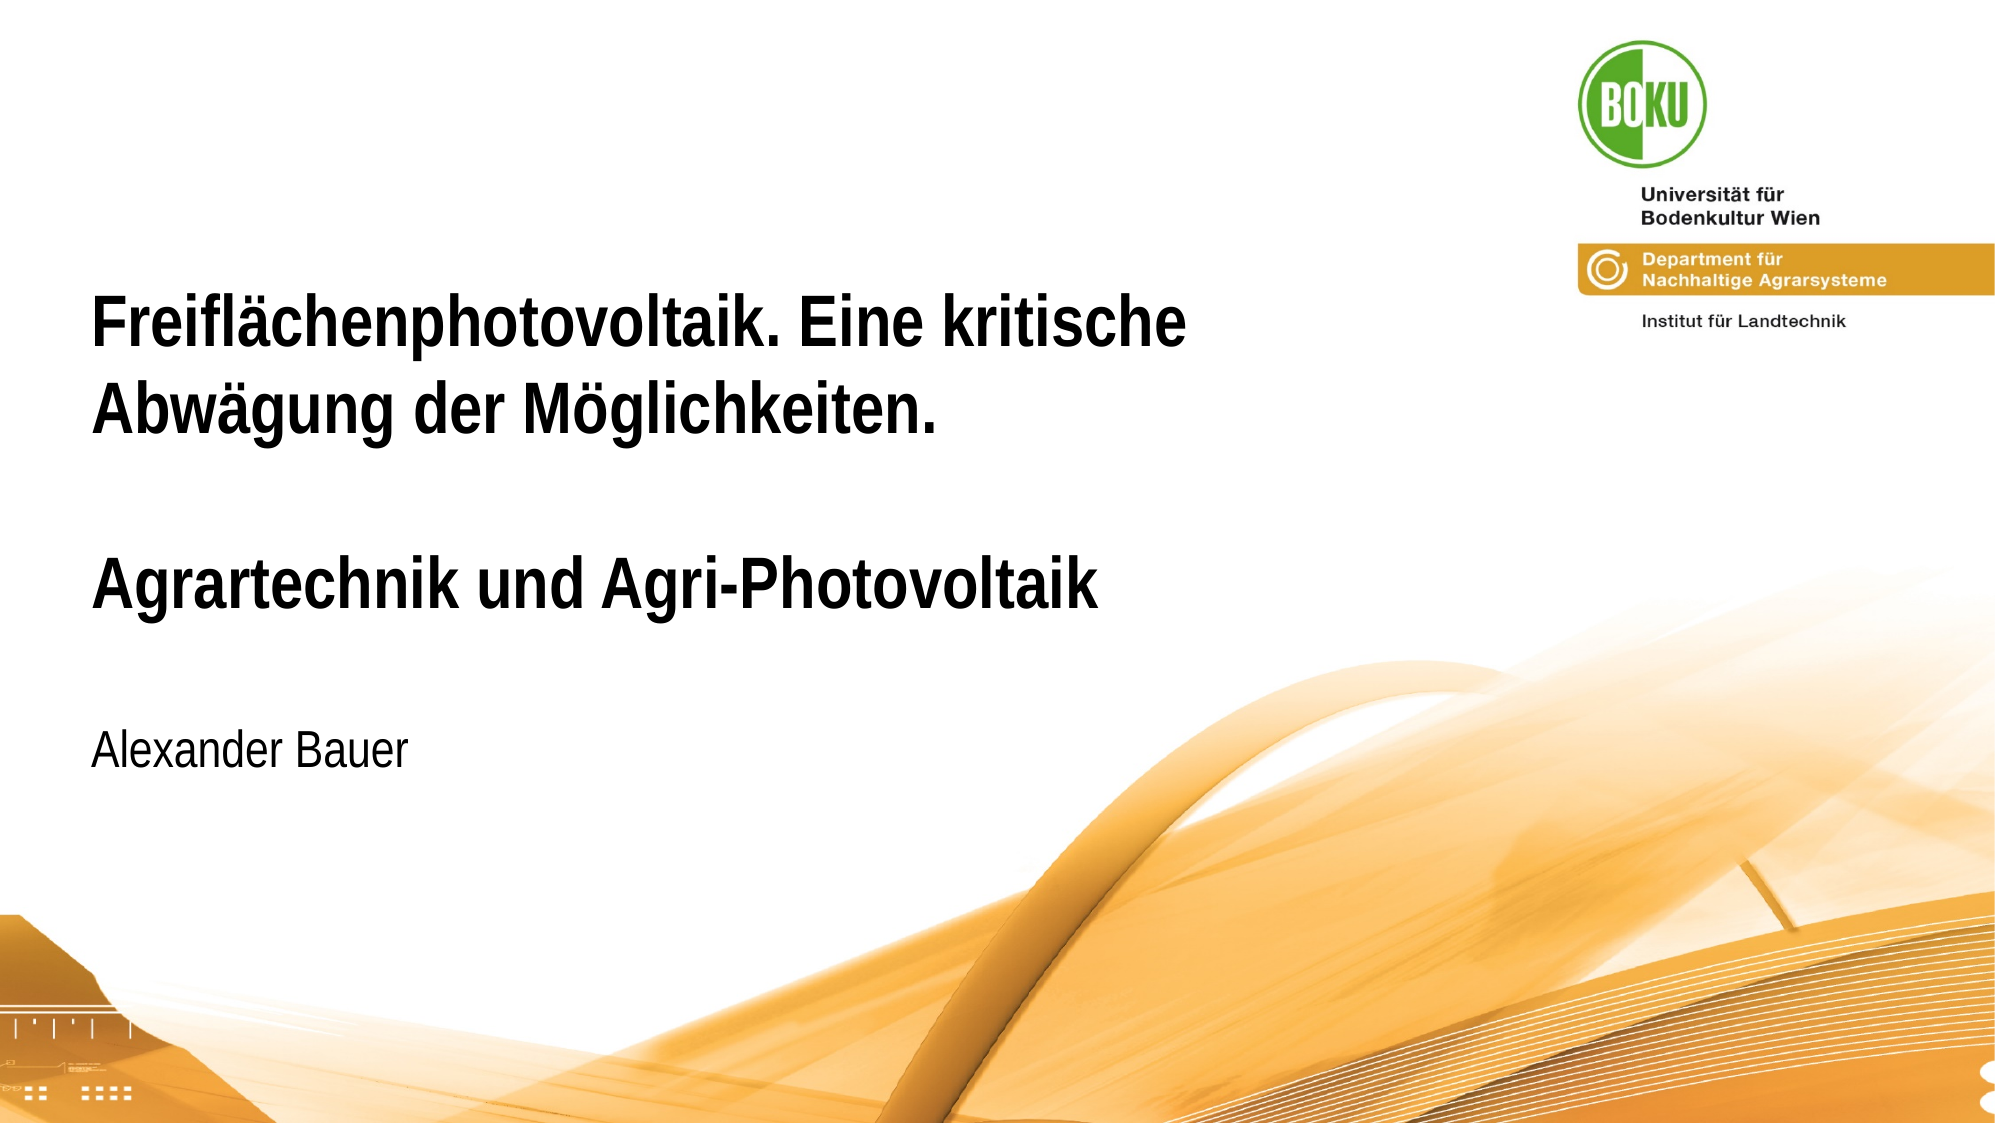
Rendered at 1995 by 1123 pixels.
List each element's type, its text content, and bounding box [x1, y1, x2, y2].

title Freiflächenphotovoltaik. Eine kritische Abwägung der Möglichkeiten. Agrartechnik und Agri-Photovoltaik [76, 265, 1488, 714]
list Alexander Bauer [76, 714, 1611, 904]
picture [1564, 0, 1995, 357]
picture [0, 501, 1995, 1123]
